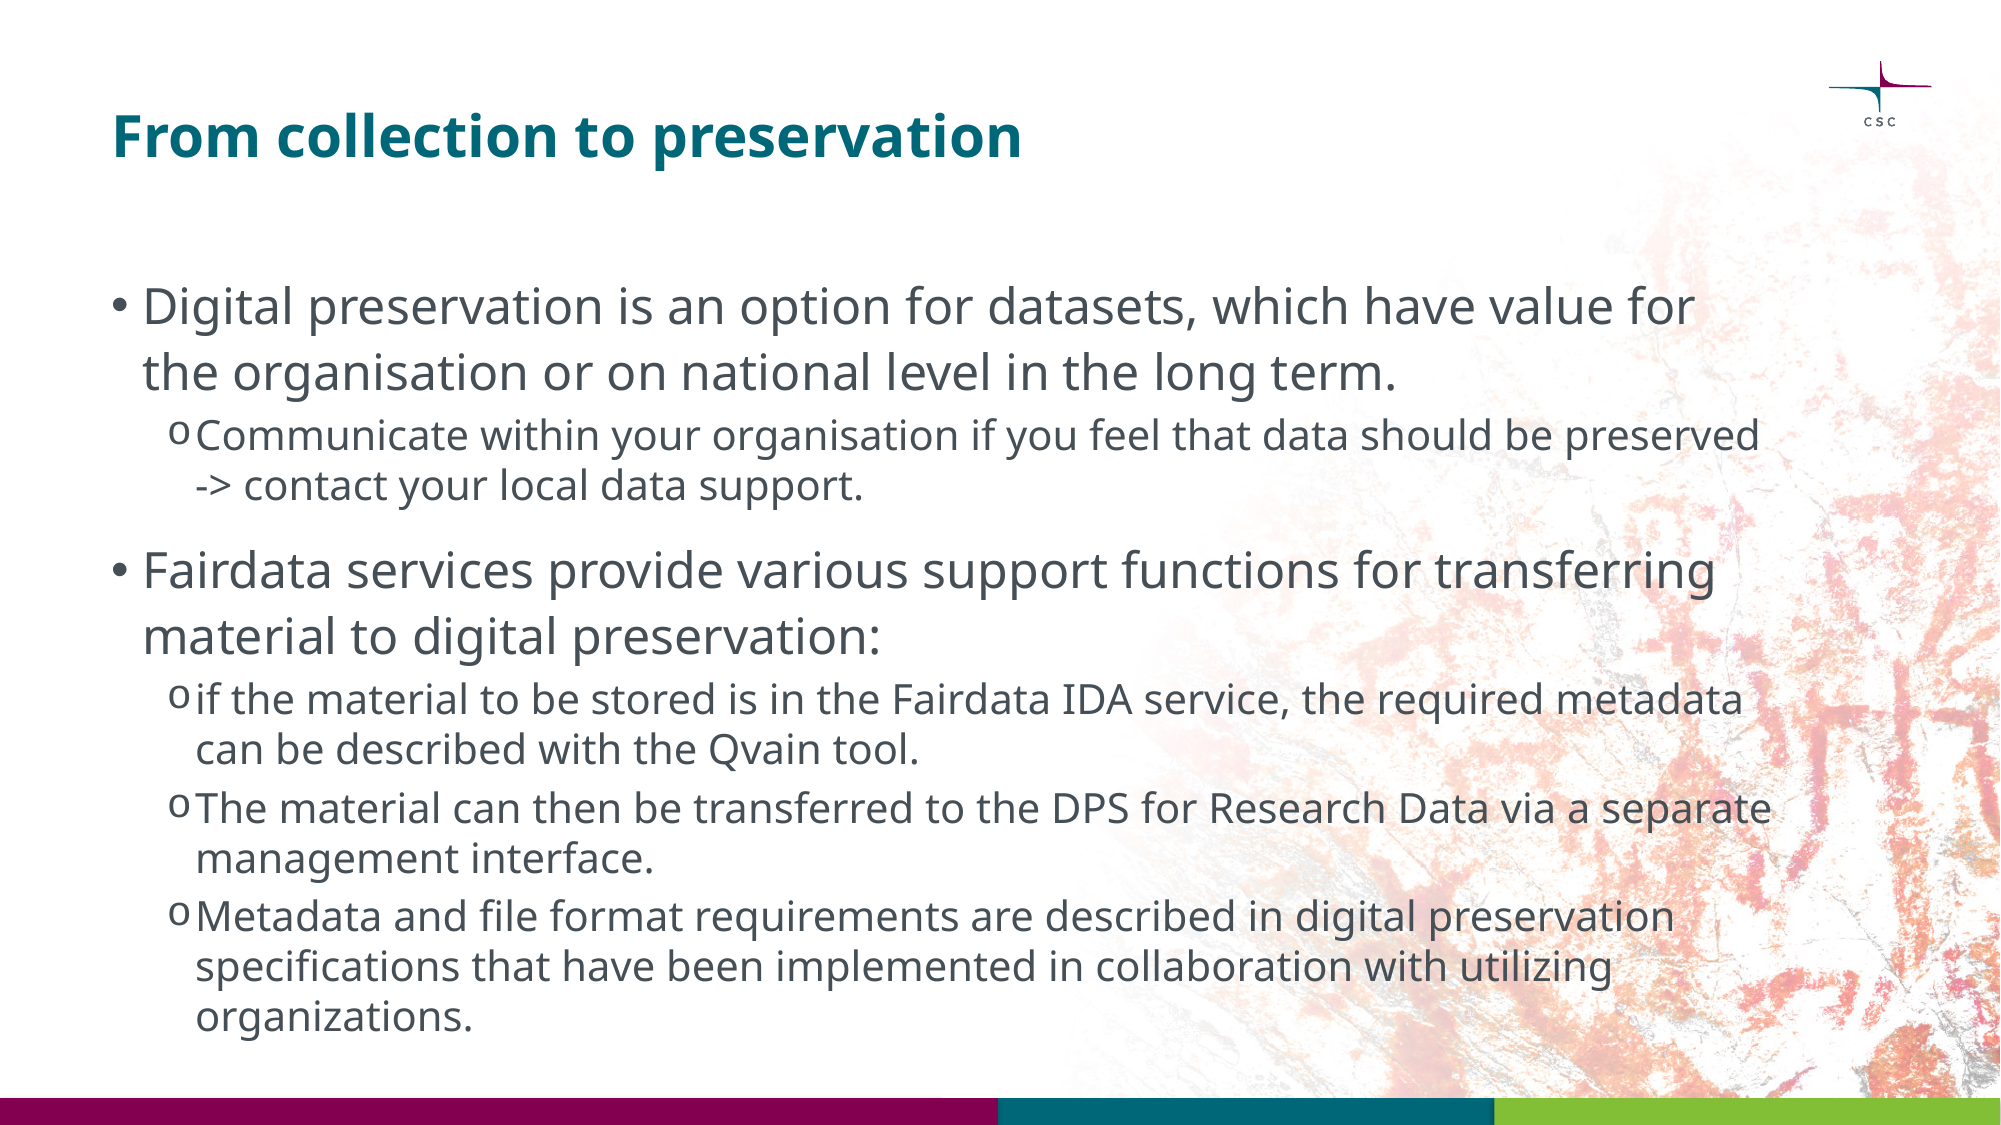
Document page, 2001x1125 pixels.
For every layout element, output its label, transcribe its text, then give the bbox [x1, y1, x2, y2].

picture [941, 0, 2000, 1098]
title From collection to preservation [99, 41, 1794, 229]
list Digital preservation is an option for datasets, which have value for the organisation or on national level in the long term. Communicate within your organisation if you feel that data should be preserved -> contact your local data support. Fairdata services provide various support functions for transferring material to digital preservation: if the material to be stored is in the Fairdata IDA service, the required metadata can be described with the Qvain tool. The material can then be transferred to the DPS for Research Data via a separate management interface. Metadata and file format requirements are described in digital preservation specifications that have been implemented in collaboration with utilizing organizations. [99, 262, 1794, 1005]
